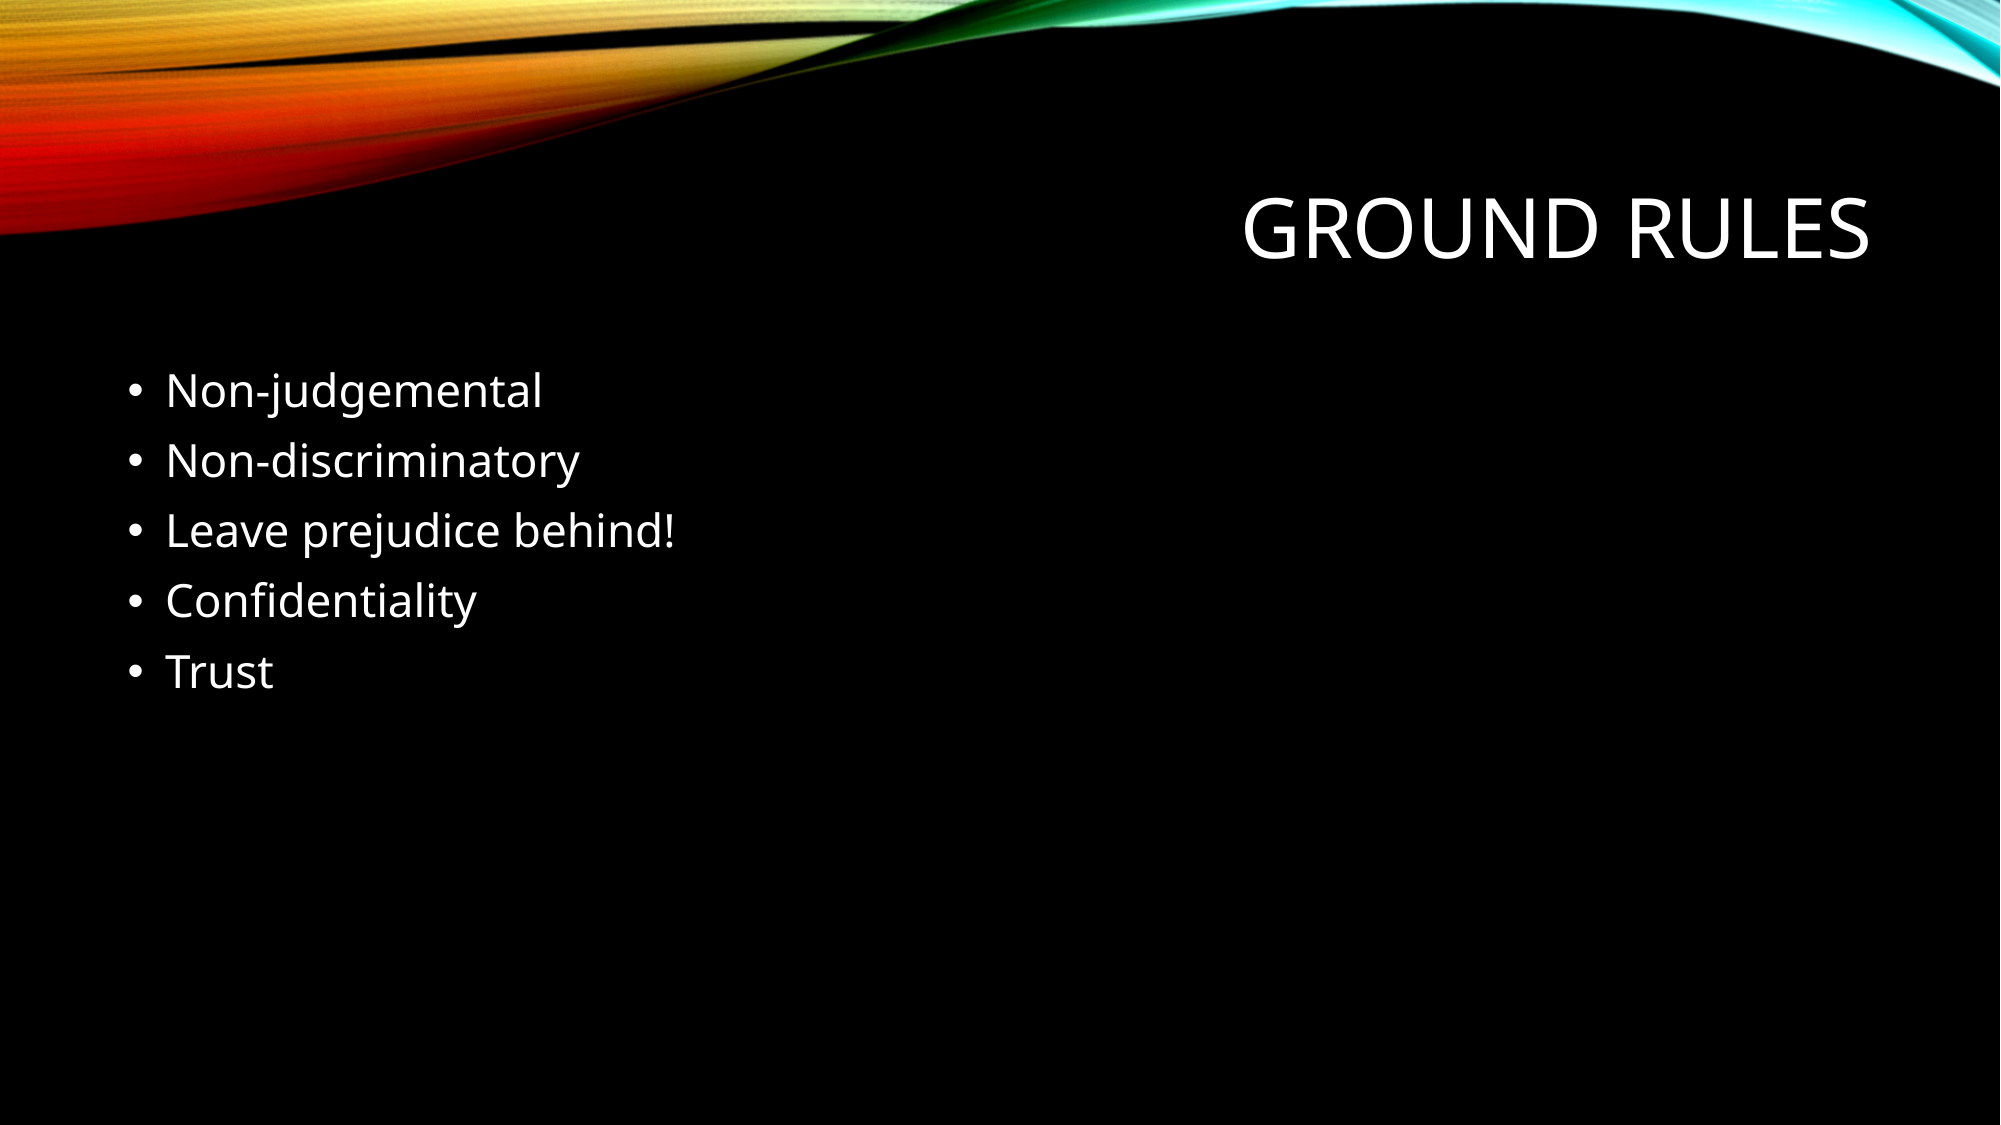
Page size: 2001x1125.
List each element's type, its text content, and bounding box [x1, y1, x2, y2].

list Non-judgemental Non-discriminatory Leave prejudice behind! Confidentiality Trust [112, 360, 1888, 1021]
title ground rules [474, 125, 1888, 338]
picture [0, 0, 2000, 237]
